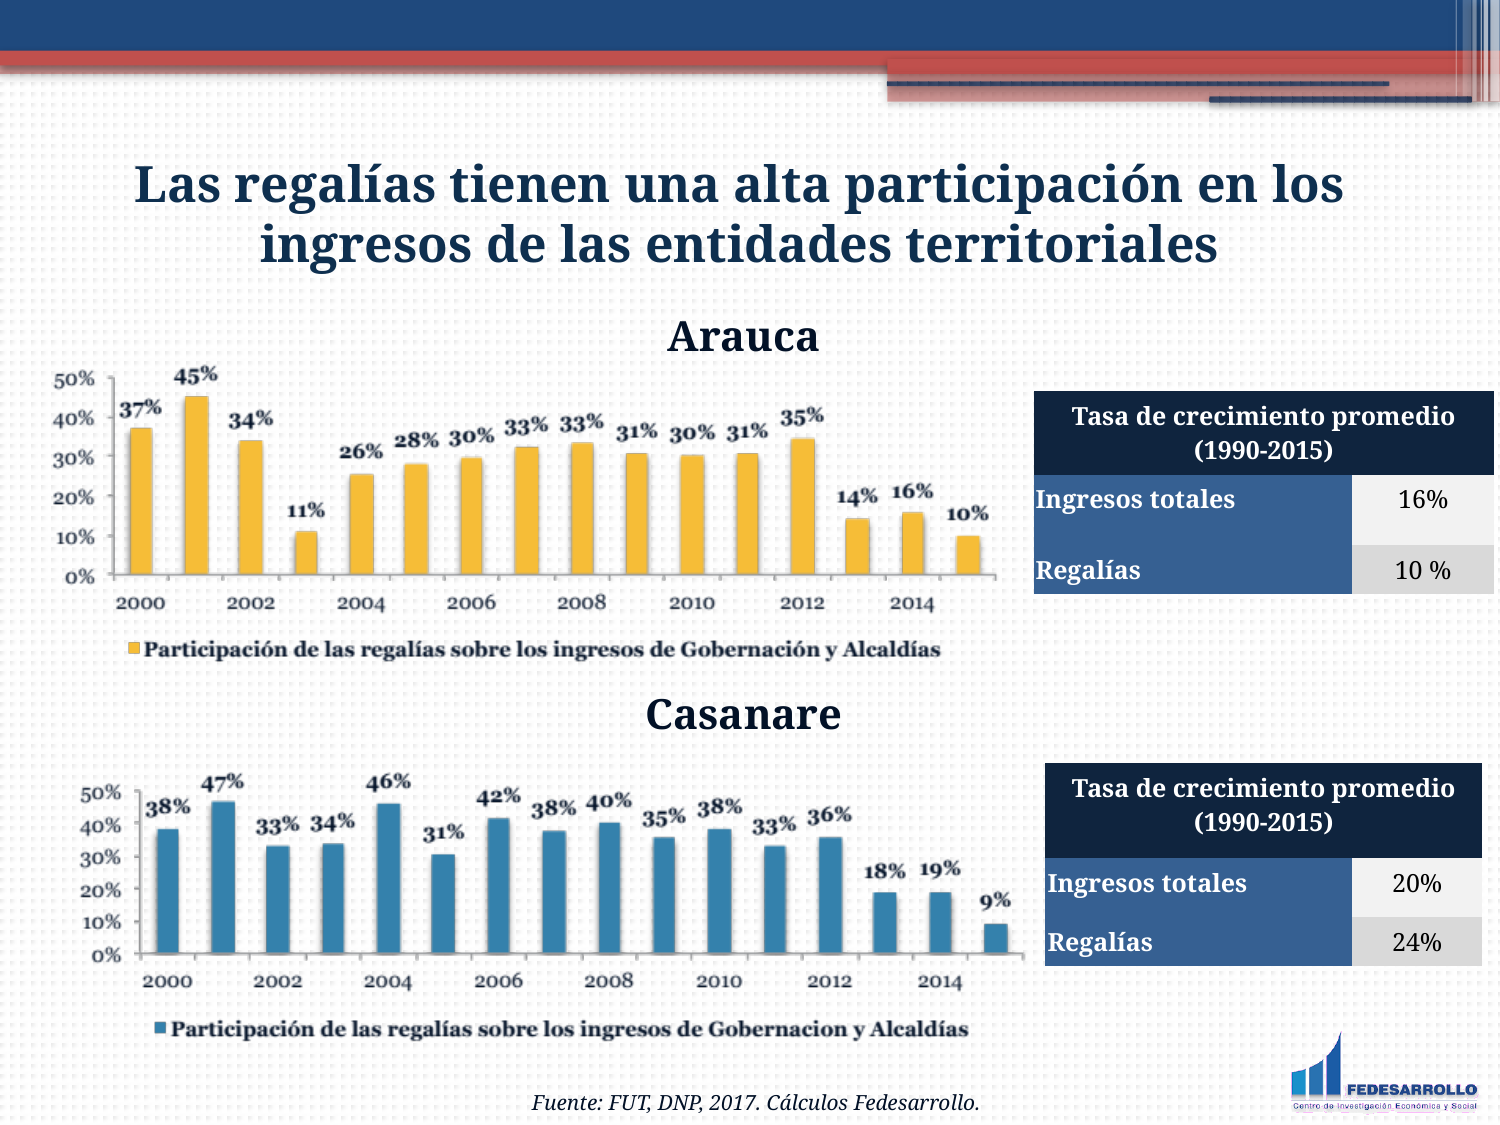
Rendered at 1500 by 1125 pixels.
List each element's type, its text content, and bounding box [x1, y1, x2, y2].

table_cell 10 % [1352, 545, 1494, 594]
table_cell 24% [1352, 917, 1482, 966]
text_box Arauca [430, 302, 1057, 368]
picture [0, 74, 1500, 1082]
table_cell 16% [1352, 475, 1494, 545]
text_box Casanare [430, 680, 1057, 746]
table_header Tasa de crecimiento promedio (1990-2015) [1034, 391, 1494, 475]
table_cell Ingresos totales [1034, 475, 1352, 545]
table_cell Regalías [1054, 917, 1352, 966]
table_cell Ingresos totales [1054, 858, 1352, 917]
text_box Fuente: FUT, DNP, 2017. Cálculos Fedesarrollo. [0, 1082, 1500, 1122]
text_box Las regalías tienen una alta participación en los ingresos de las entidades territoriales [64, 125, 1415, 301]
table_cell 20% [1352, 858, 1482, 917]
table_cell Regalías [1034, 545, 1352, 594]
table_header Tasa de crecimiento promedio (1990-2015) [1051, 763, 1482, 858]
